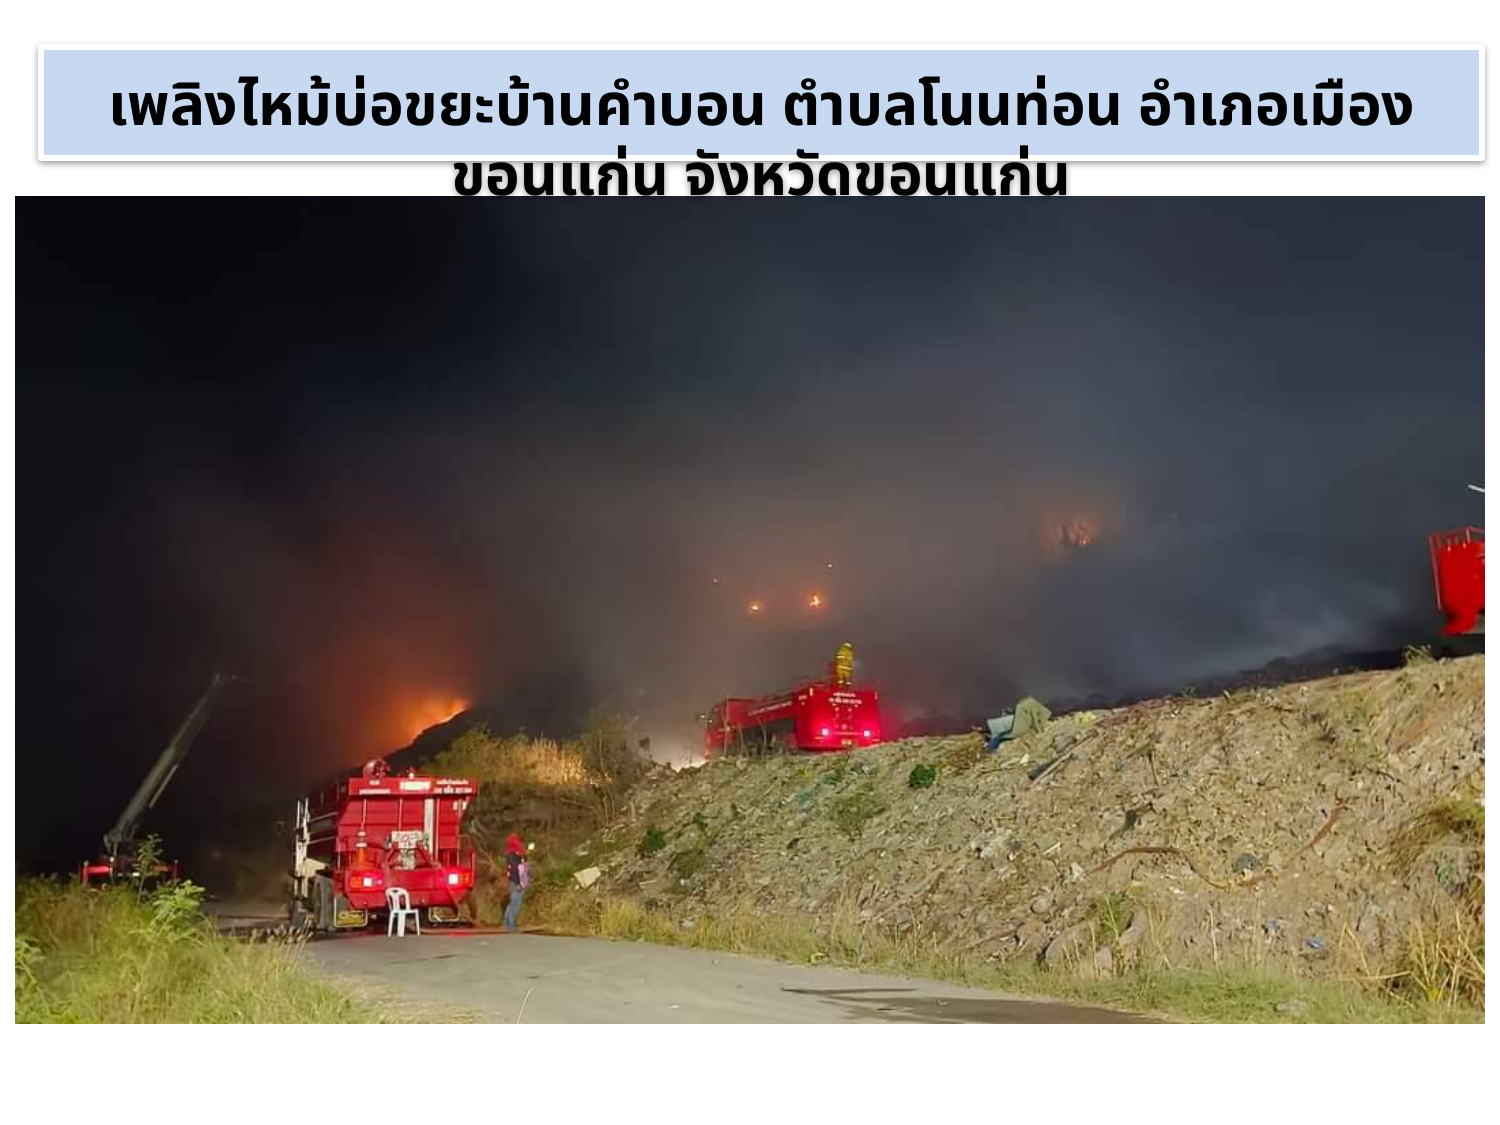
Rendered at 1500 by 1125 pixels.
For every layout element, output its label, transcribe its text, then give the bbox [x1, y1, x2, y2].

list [15, 196, 1485, 1024]
text_box เพลิงไหม้บ่อขยะบ้านคำบอน ตำบลโนนท่อน อำเภอเมืองขอนแก่น จังหวัดขอนแก่น [38, 44, 1485, 161]
